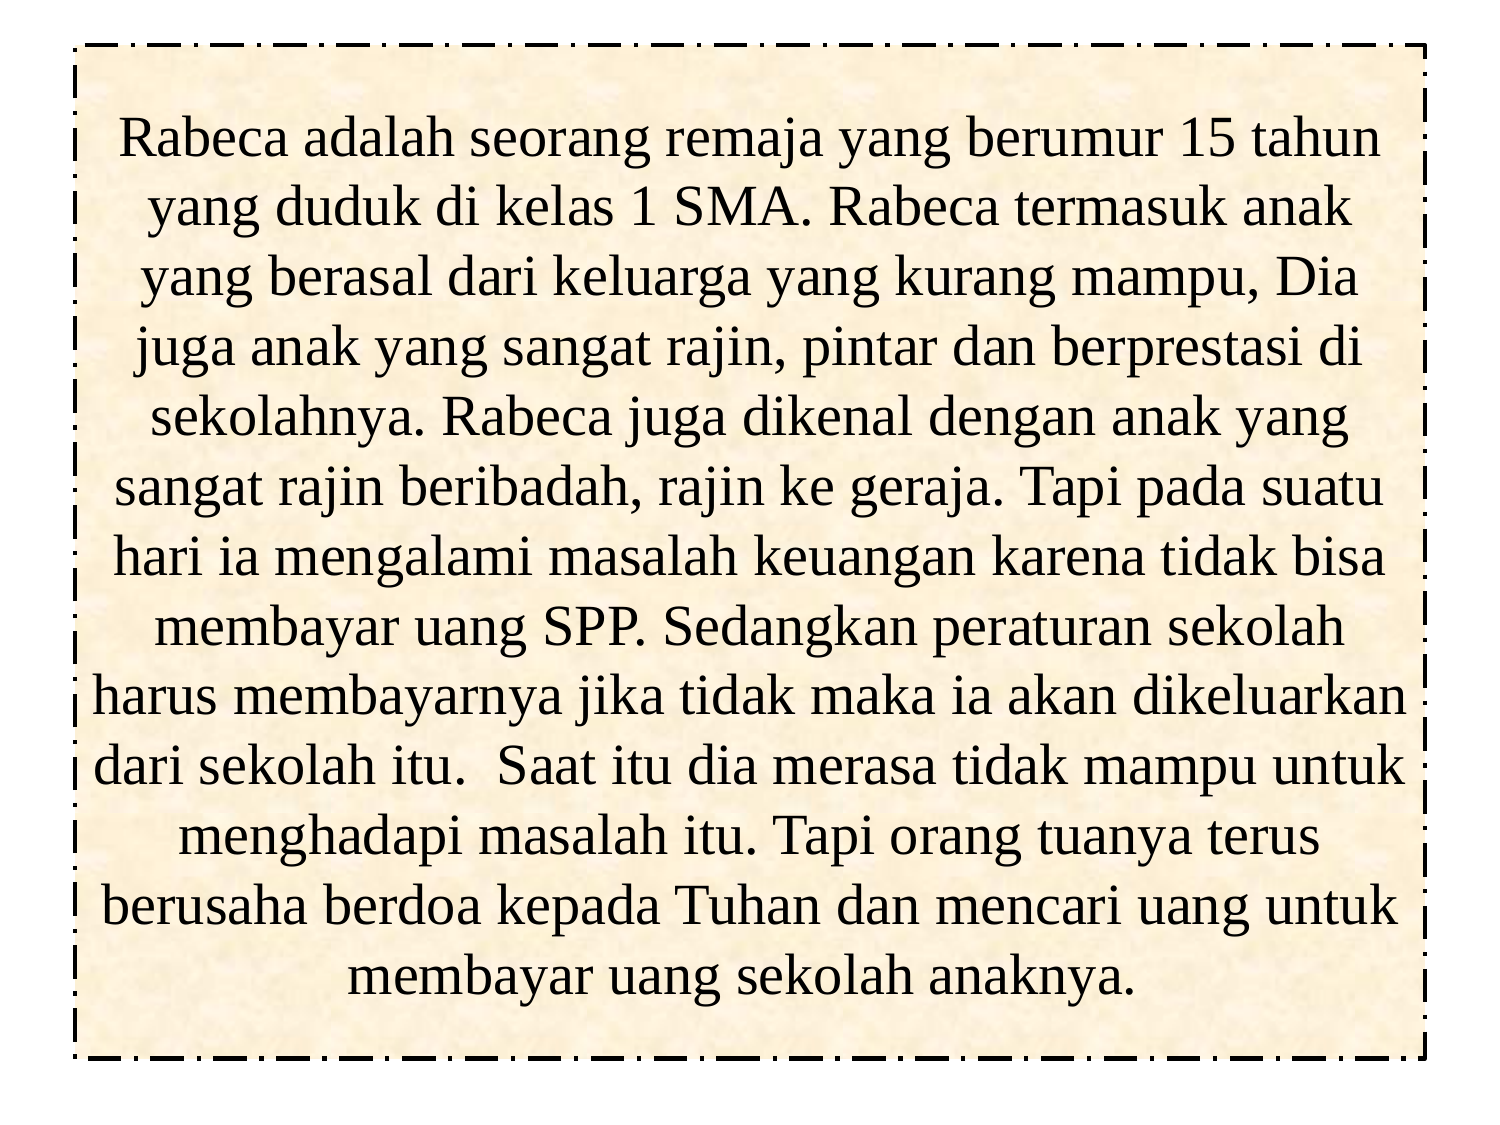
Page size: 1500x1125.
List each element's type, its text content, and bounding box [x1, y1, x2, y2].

title Rabeca adalah seorang remaja yang berumur 15 tahun yang duduk di kelas 1 SMA. Rabeca termasuk anak yang berasal dari keluarga yang kurang mampu, Dia juga anak yang sangat rajin, pintar dan berprestasi di sekolahnya. Rabeca juga dikenal dengan anak yang sangat rajin beribadah, rajin ke geraja. Tapi pada suatu hari ia mengalami masalah keuangan karena tidak bisa membayar uang SPP. Sedangkan peraturan sekolah harus membayarnya jika tidak maka ia akan dikeluarkan dari sekolah itu. Saat itu dia merasa tidak mampu untuk menghadapi masalah itu. Tapi orang tuanya terus berusaha berdoa kepada Tuhan dan mencari uang untuk membayar uang sekolah anaknya. [73, 43, 1427, 1061]
